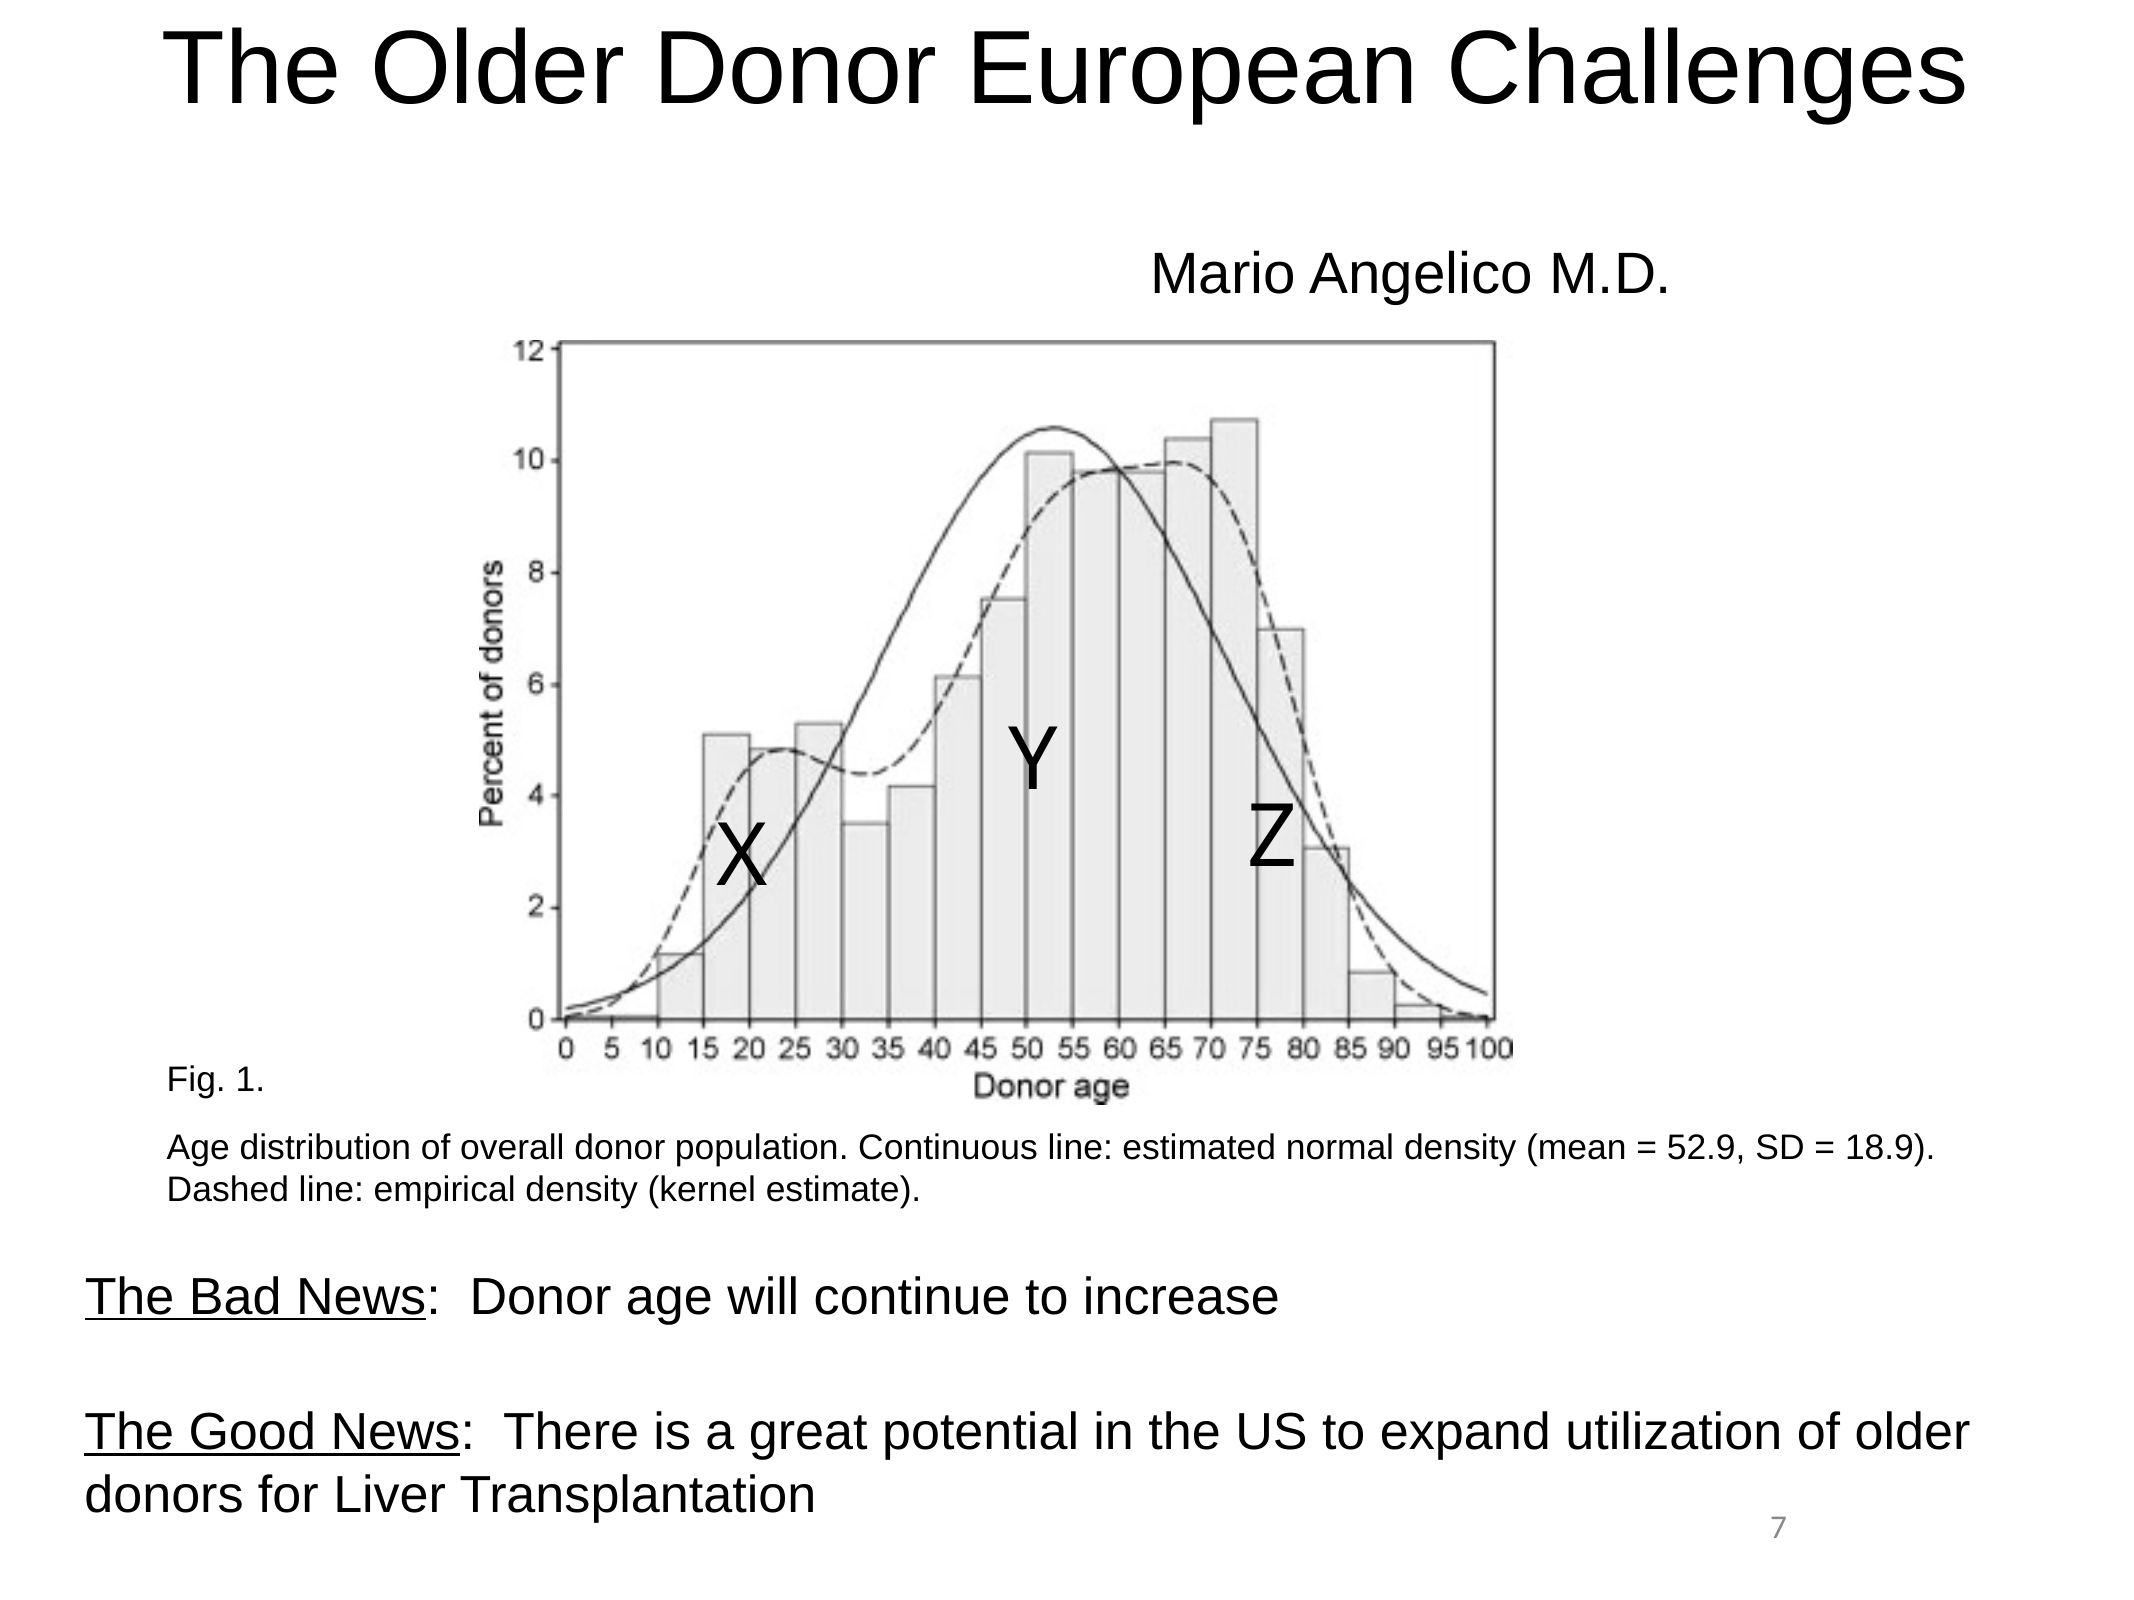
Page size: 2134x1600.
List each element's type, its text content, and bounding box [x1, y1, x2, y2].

picture [478, 340, 1513, 1105]
text_box Fig. 1. Age distribution of overall donor population. Continuous line: estimated normal density (mean = 52.9, SD = 18.9). Dashed line: empirical density (kernel estimate). [166, 1056, 2021, 1205]
text_box Mario Angelico M.D. [1141, 235, 1692, 306]
text_box 7 [1763, 1517, 1794, 1546]
title The Older Donor European Challenges [105, 20, 2028, 374]
text_box The Good News: There is a great potential in the US to expand utilization of older donors for Liver Transplantation [74, 1397, 2113, 1517]
text_box The Bad News: Donor age will continue to increase [75, 1262, 1305, 1325]
